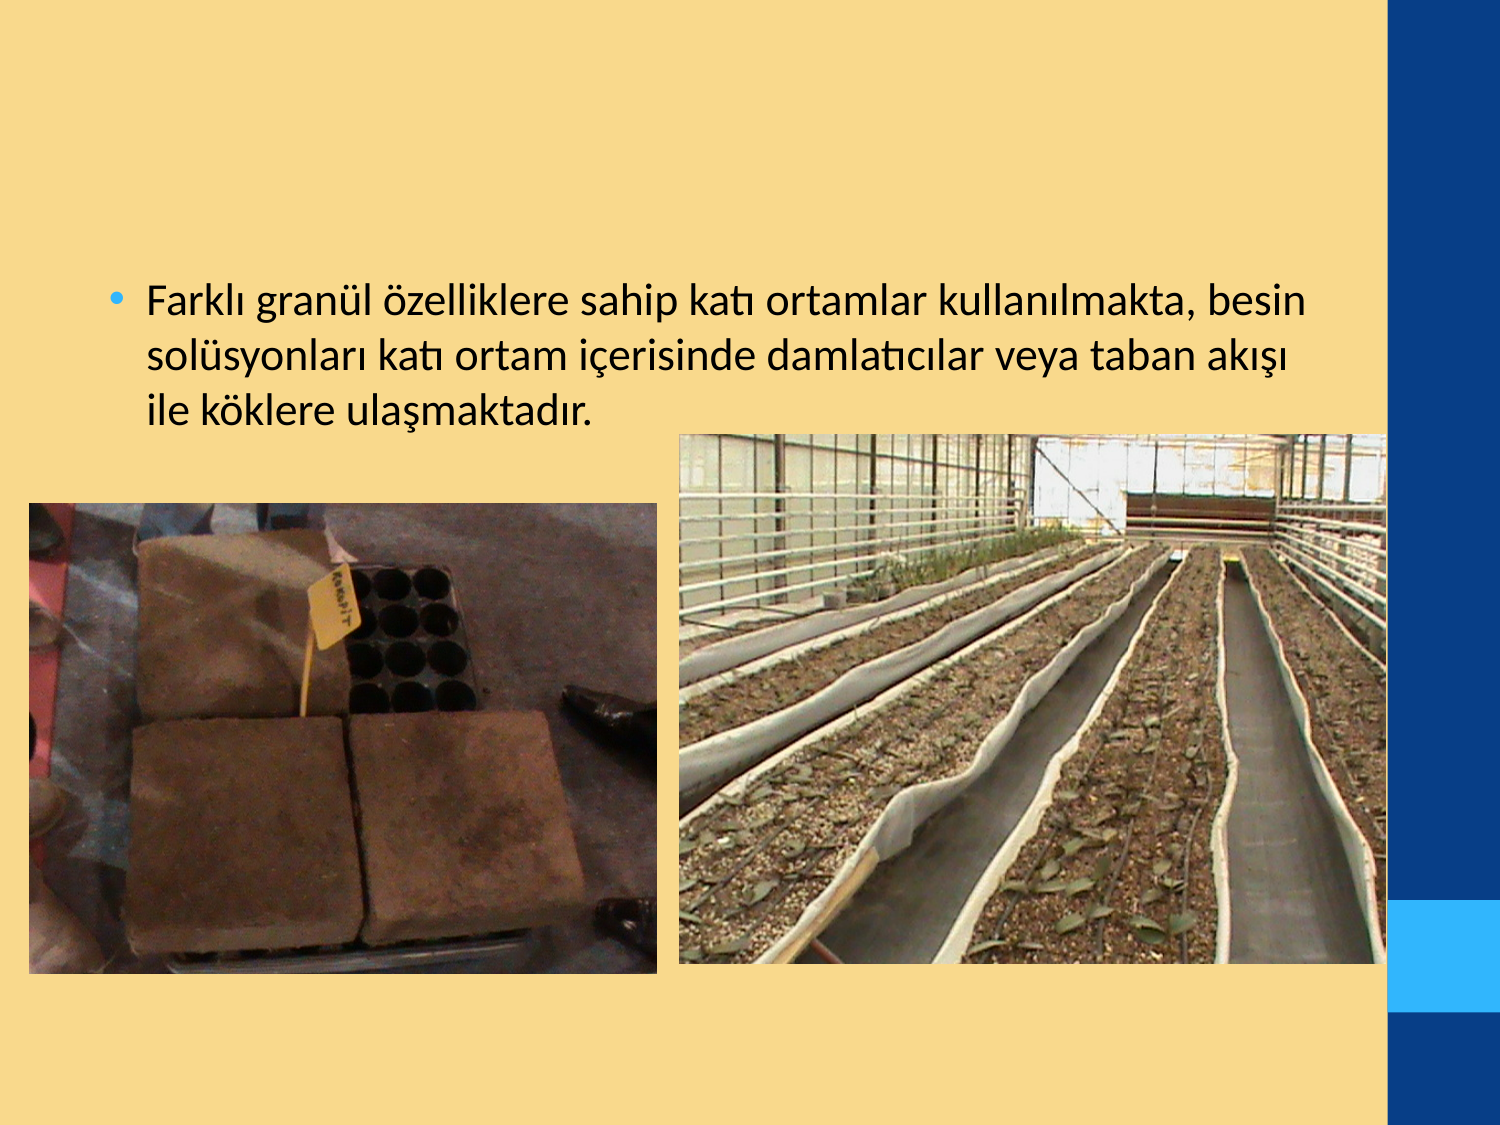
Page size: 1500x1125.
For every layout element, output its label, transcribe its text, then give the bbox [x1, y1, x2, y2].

picture [28, 502, 658, 975]
list Farklı granül özelliklere sahip katı ortamlar kullanılmakta, besin solüsyonları katı ortam içerisinde damlatıcılar veya taban akışı ile köklere ulaşmaktadır. [75, 262, 1325, 1050]
picture [678, 433, 1386, 965]
